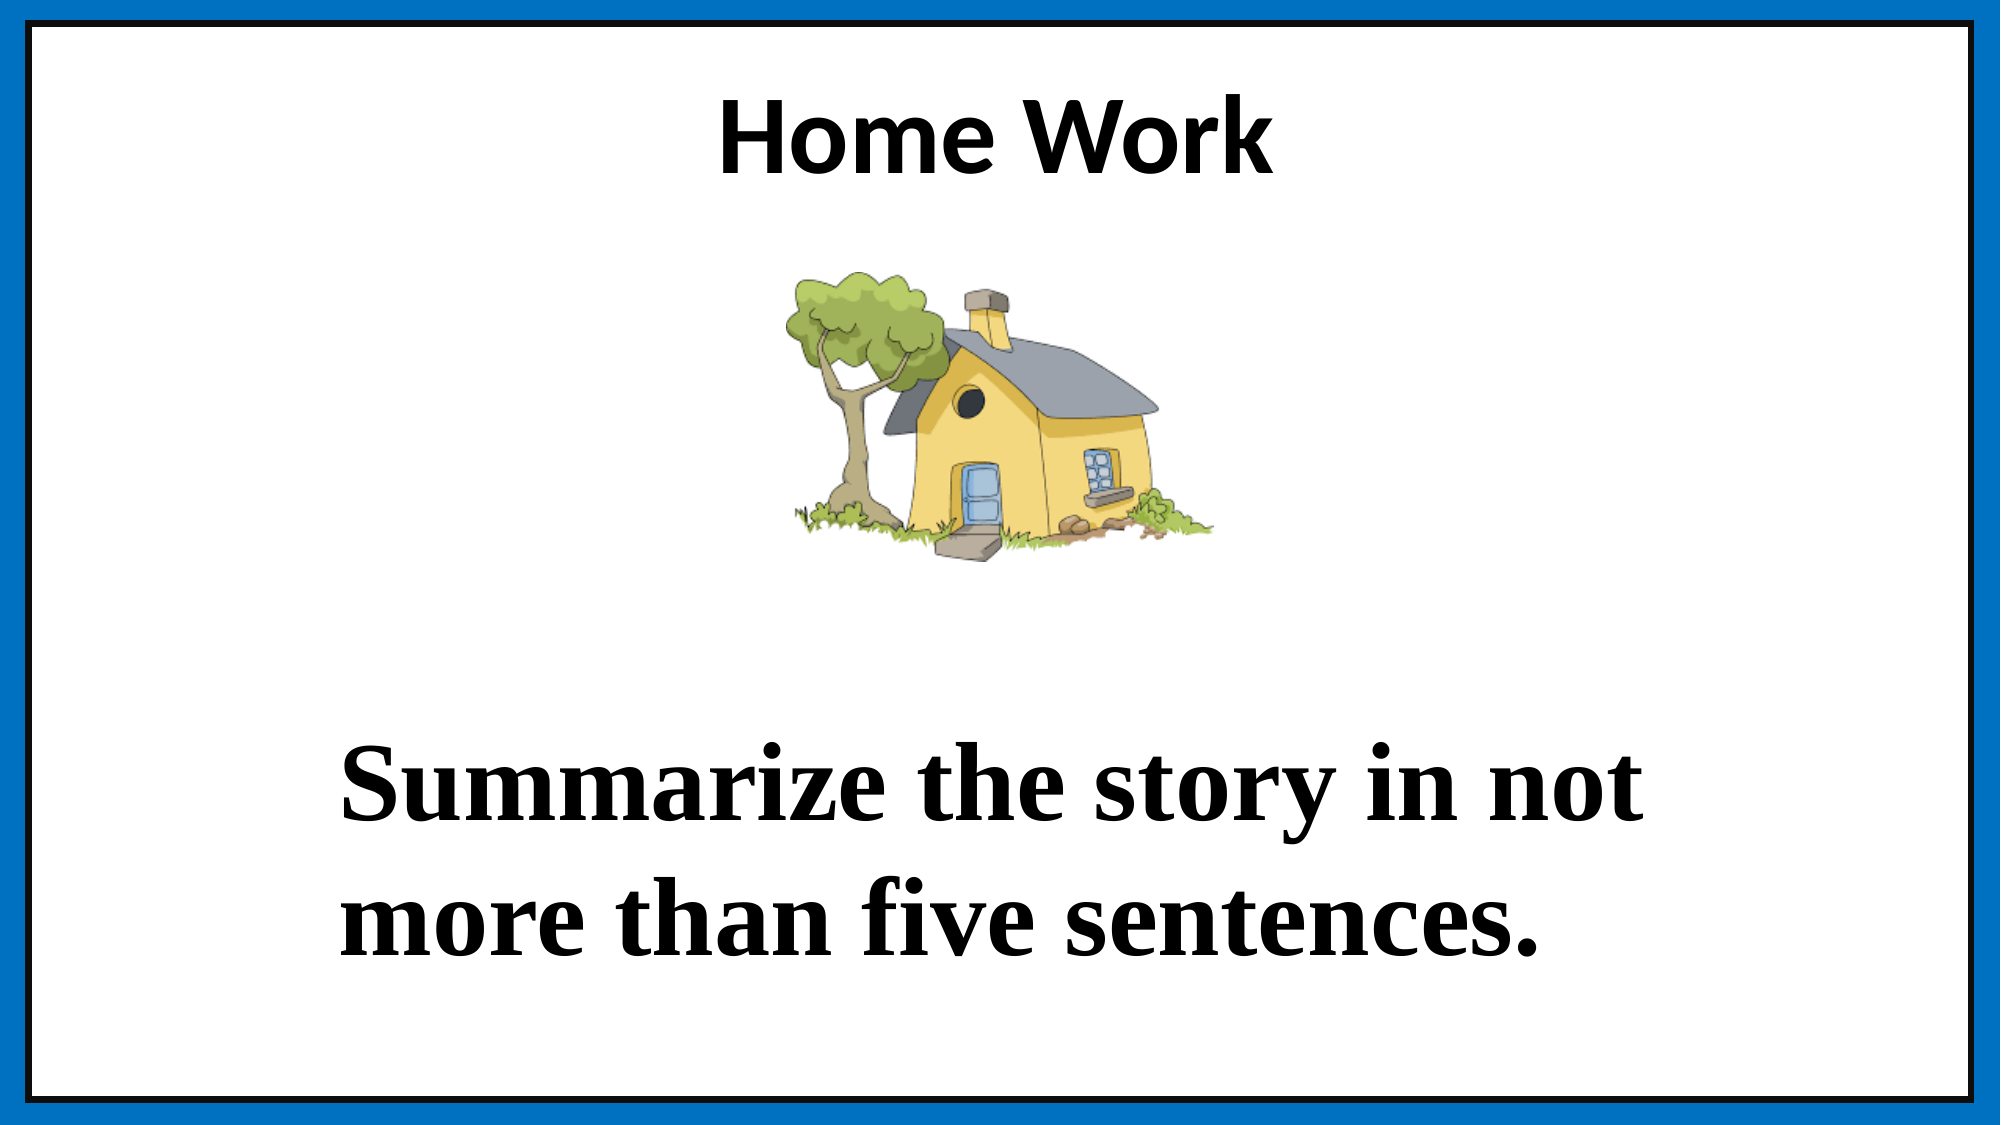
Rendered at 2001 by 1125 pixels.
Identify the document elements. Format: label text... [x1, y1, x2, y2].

text_box [28, 22, 1972, 1100]
text_box Home Work [703, 53, 1371, 204]
picture [786, 272, 1214, 562]
text_box Summarize the story in not more than five sentences. [323, 700, 1751, 986]
